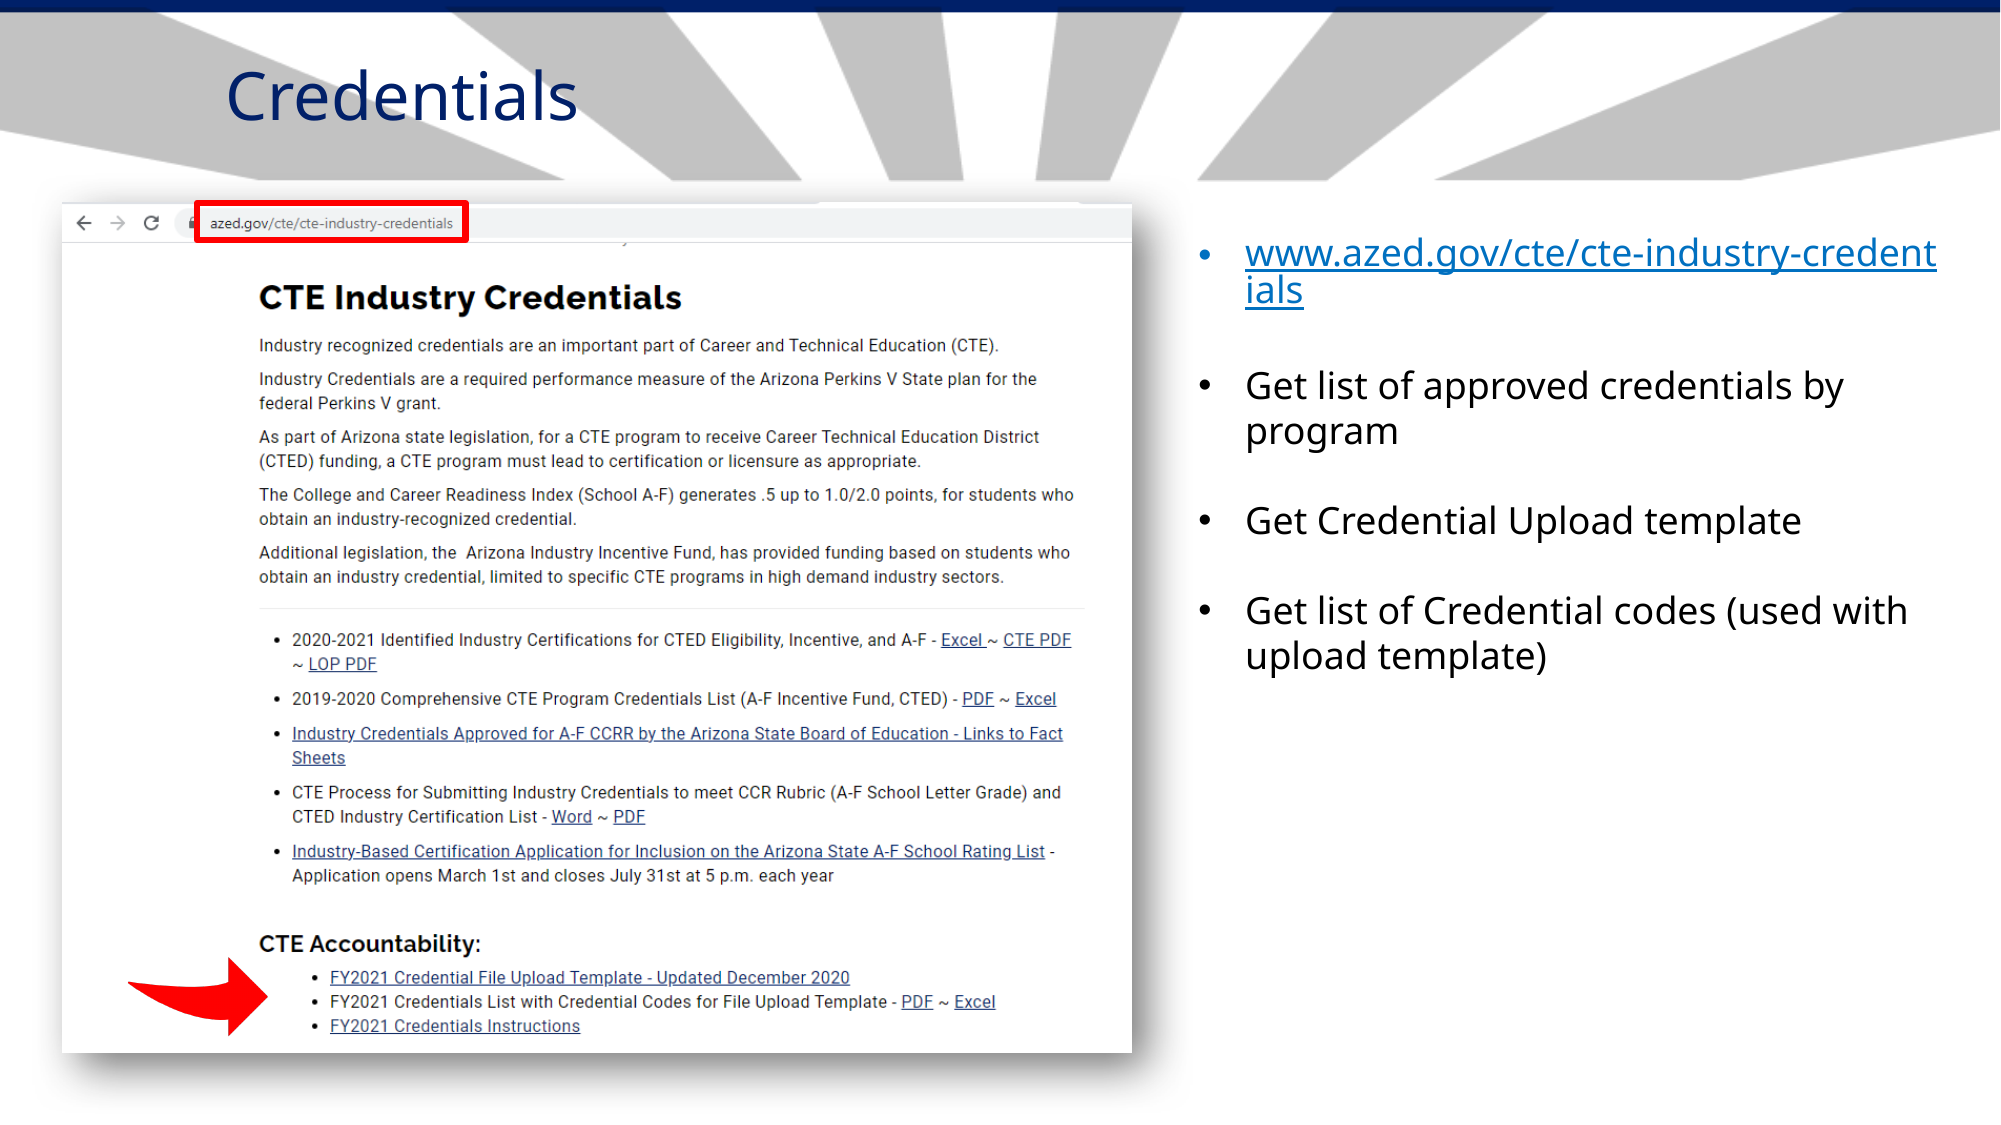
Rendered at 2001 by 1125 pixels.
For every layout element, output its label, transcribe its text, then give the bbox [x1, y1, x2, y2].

text_box www.azed.gov/cte/cte-industry-credentials Get list of approved credentials by program Get Credential Upload template Get list of Credential codes (used with upload template) [1183, 221, 1961, 648]
title Credentials [225, 53, 1775, 135]
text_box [61, 202, 1133, 1072]
picture [0, 6, 2000, 182]
